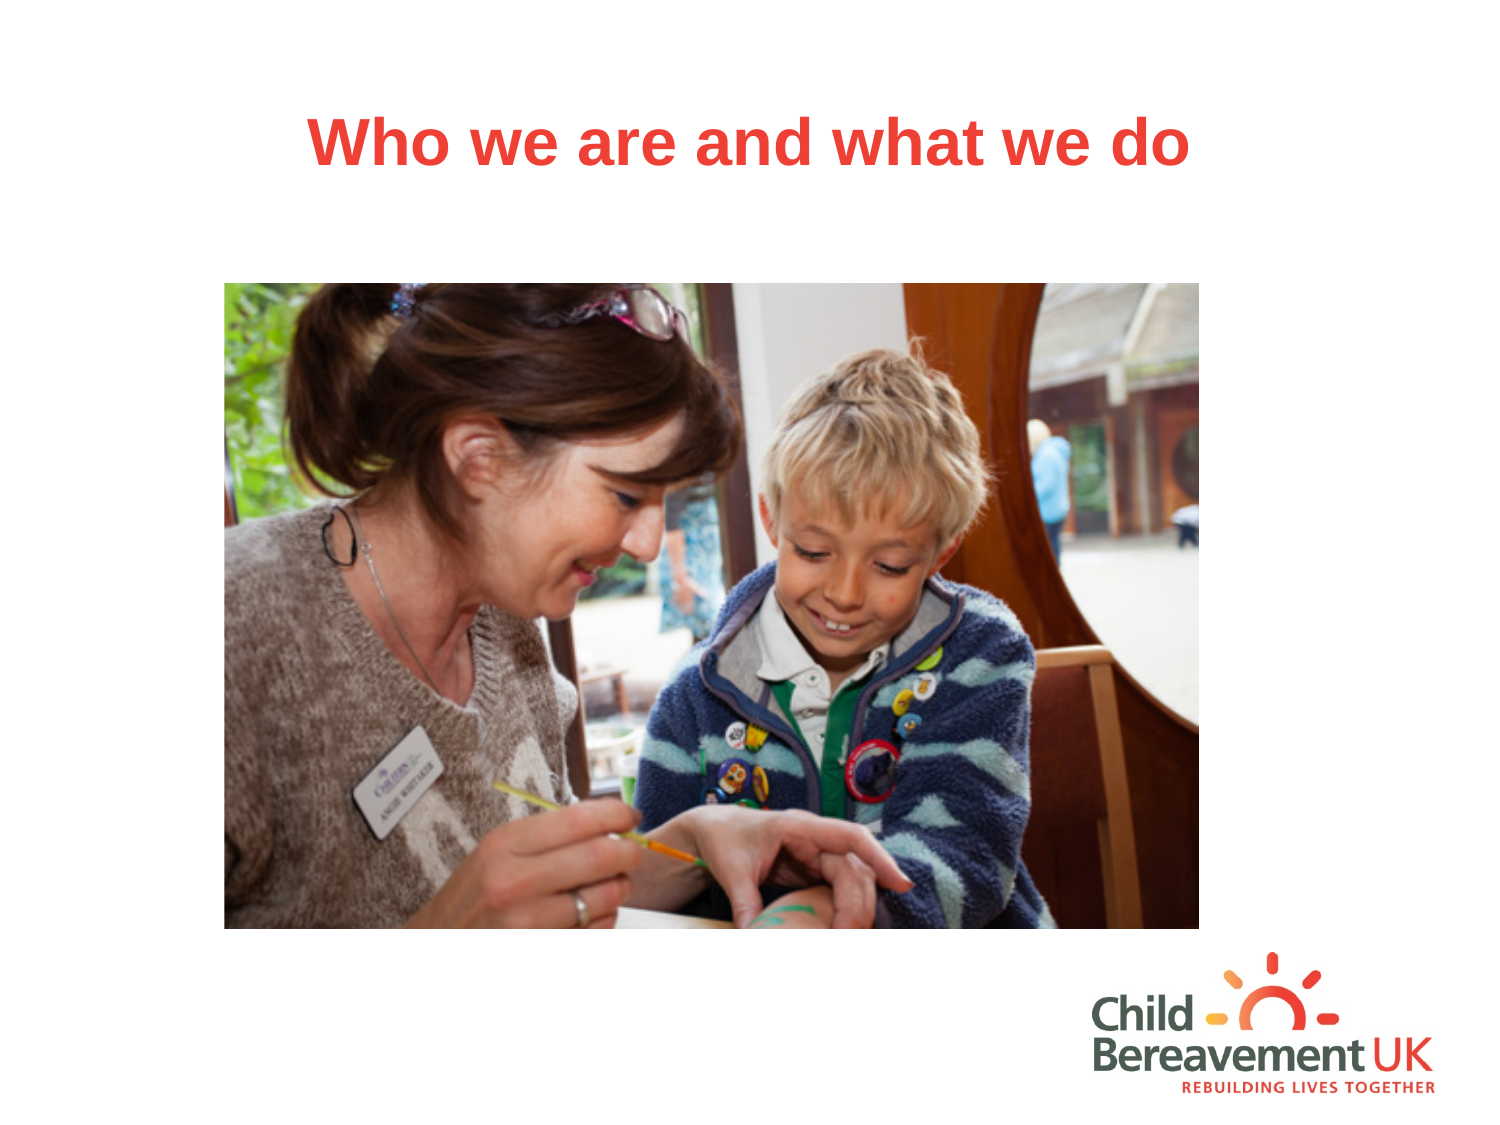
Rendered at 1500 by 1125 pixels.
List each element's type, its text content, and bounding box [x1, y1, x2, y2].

title Who we are and what we do [75, 45, 1425, 233]
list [224, 283, 1200, 929]
picture [1092, 952, 1436, 1096]
